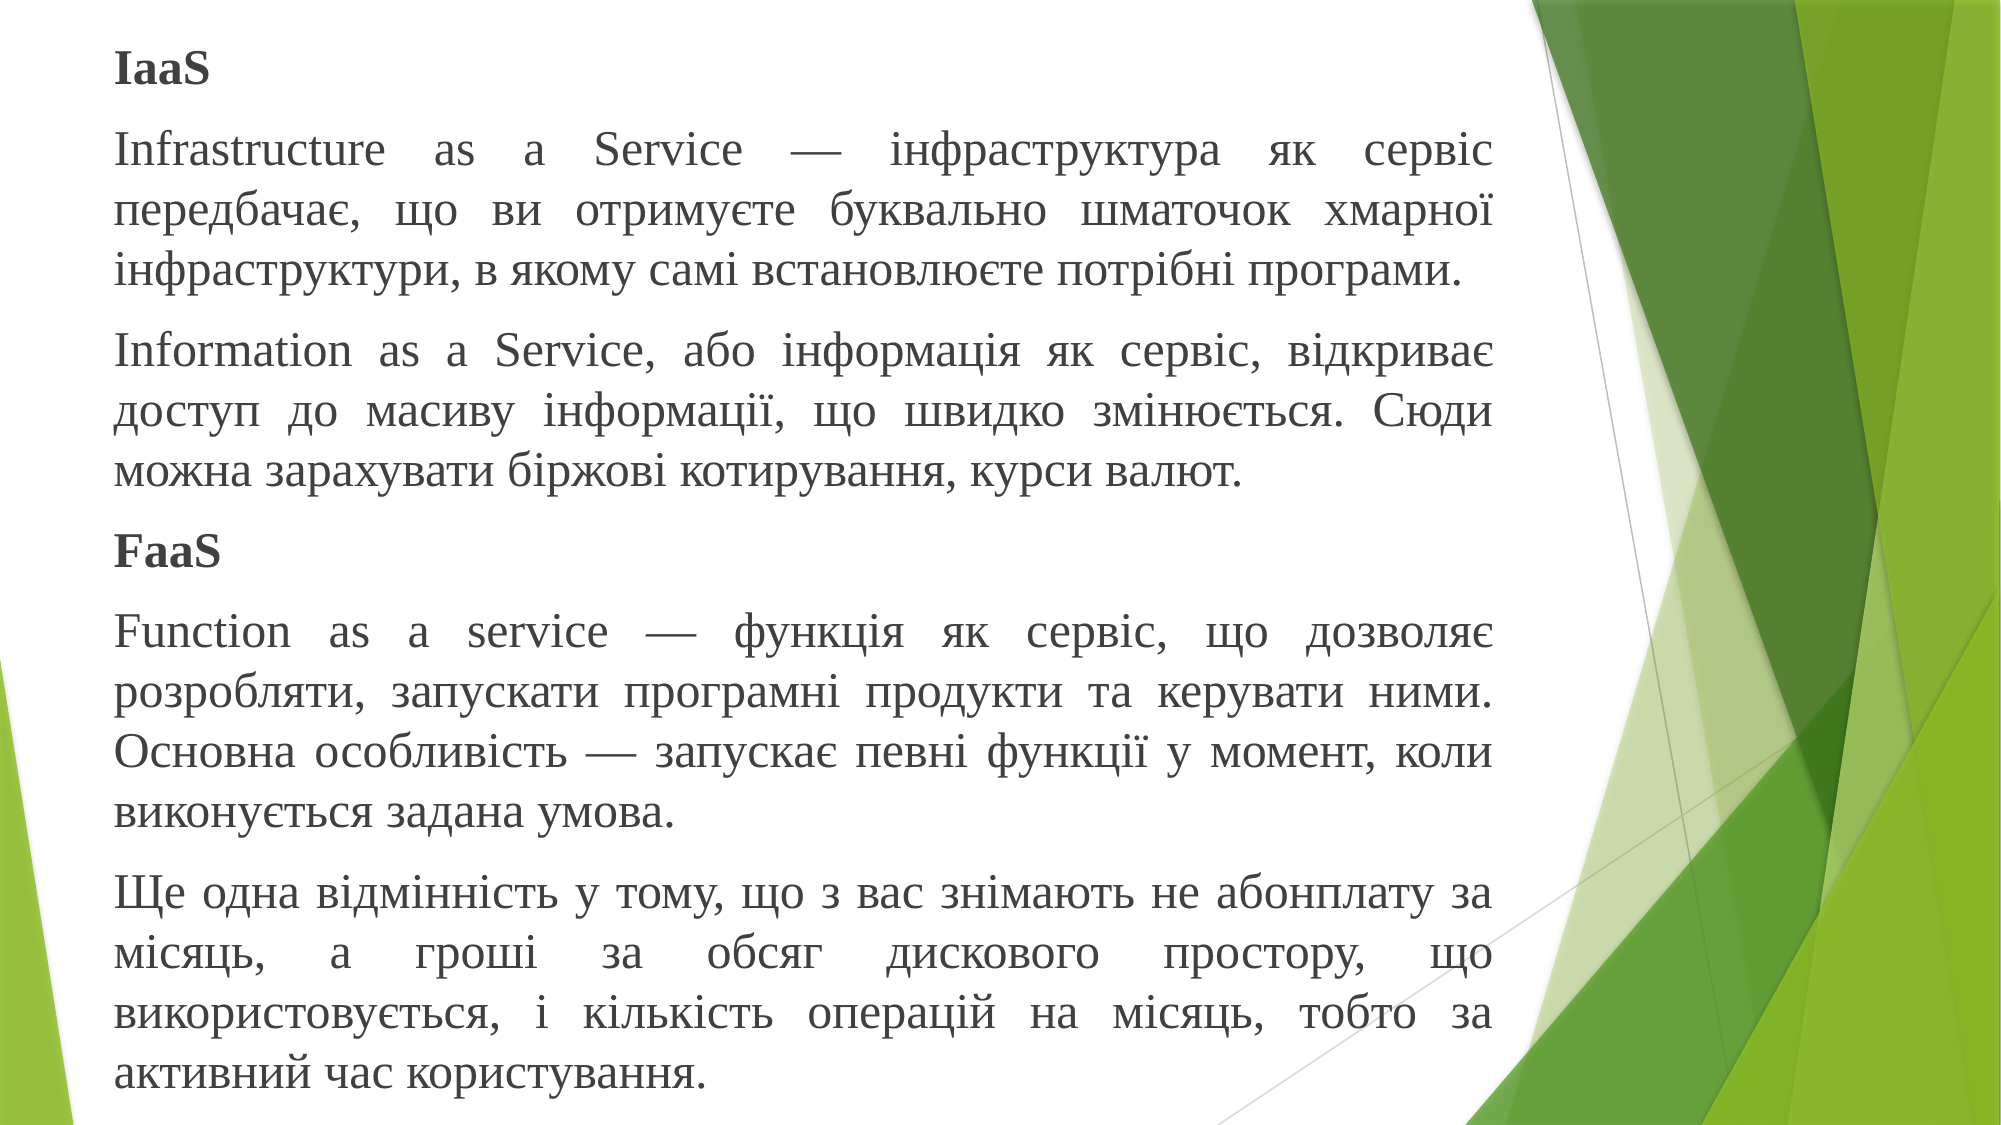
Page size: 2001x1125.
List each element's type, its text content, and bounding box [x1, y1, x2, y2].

list IaaS Infrastructure as a Service — інфраструктура як сервіс передбачає, що ви отримуєте буквально шматочок хмарної інфраструктури, в якому самі встановлюєте потрібні програми. Information as a Service, або інформація як сервіс, відкриває доступ до масиву інформації, що швидко змінюється. Сюди можна зарахувати біржові котирування, курси валют. FaaS Function as a service — функція як сервіс, що дозволяє розробляти, запускати програмні продукти та керувати ними. Основна особливість — запускає певні функції у момент, коли виконується задана умова. Ще одна відмінність у тому, що з вас знімають не абонплату за місяць, а гроші за обсяг дискового простору, що використовується, і кількість операцій на місяць, тобто за активний час користування. [98, 27, 1509, 1125]
